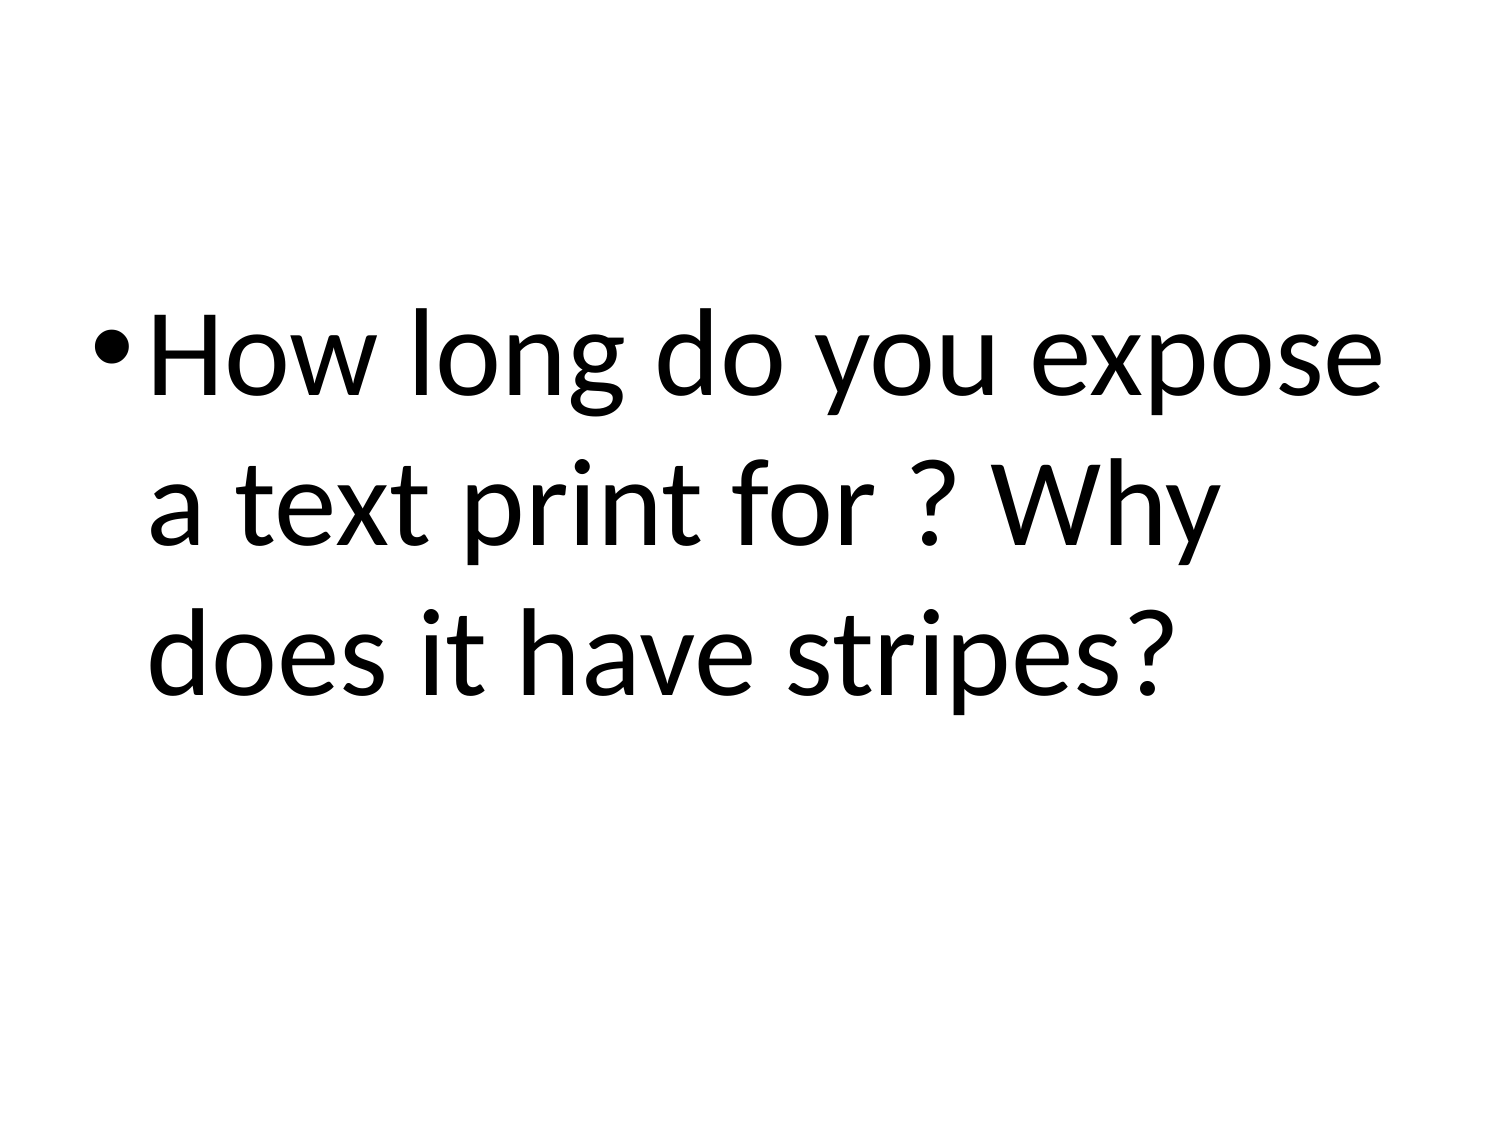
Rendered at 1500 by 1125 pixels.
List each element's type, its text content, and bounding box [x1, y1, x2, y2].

list How long do you expose a text print for ? Why does it have stripes? [75, 262, 1425, 1005]
